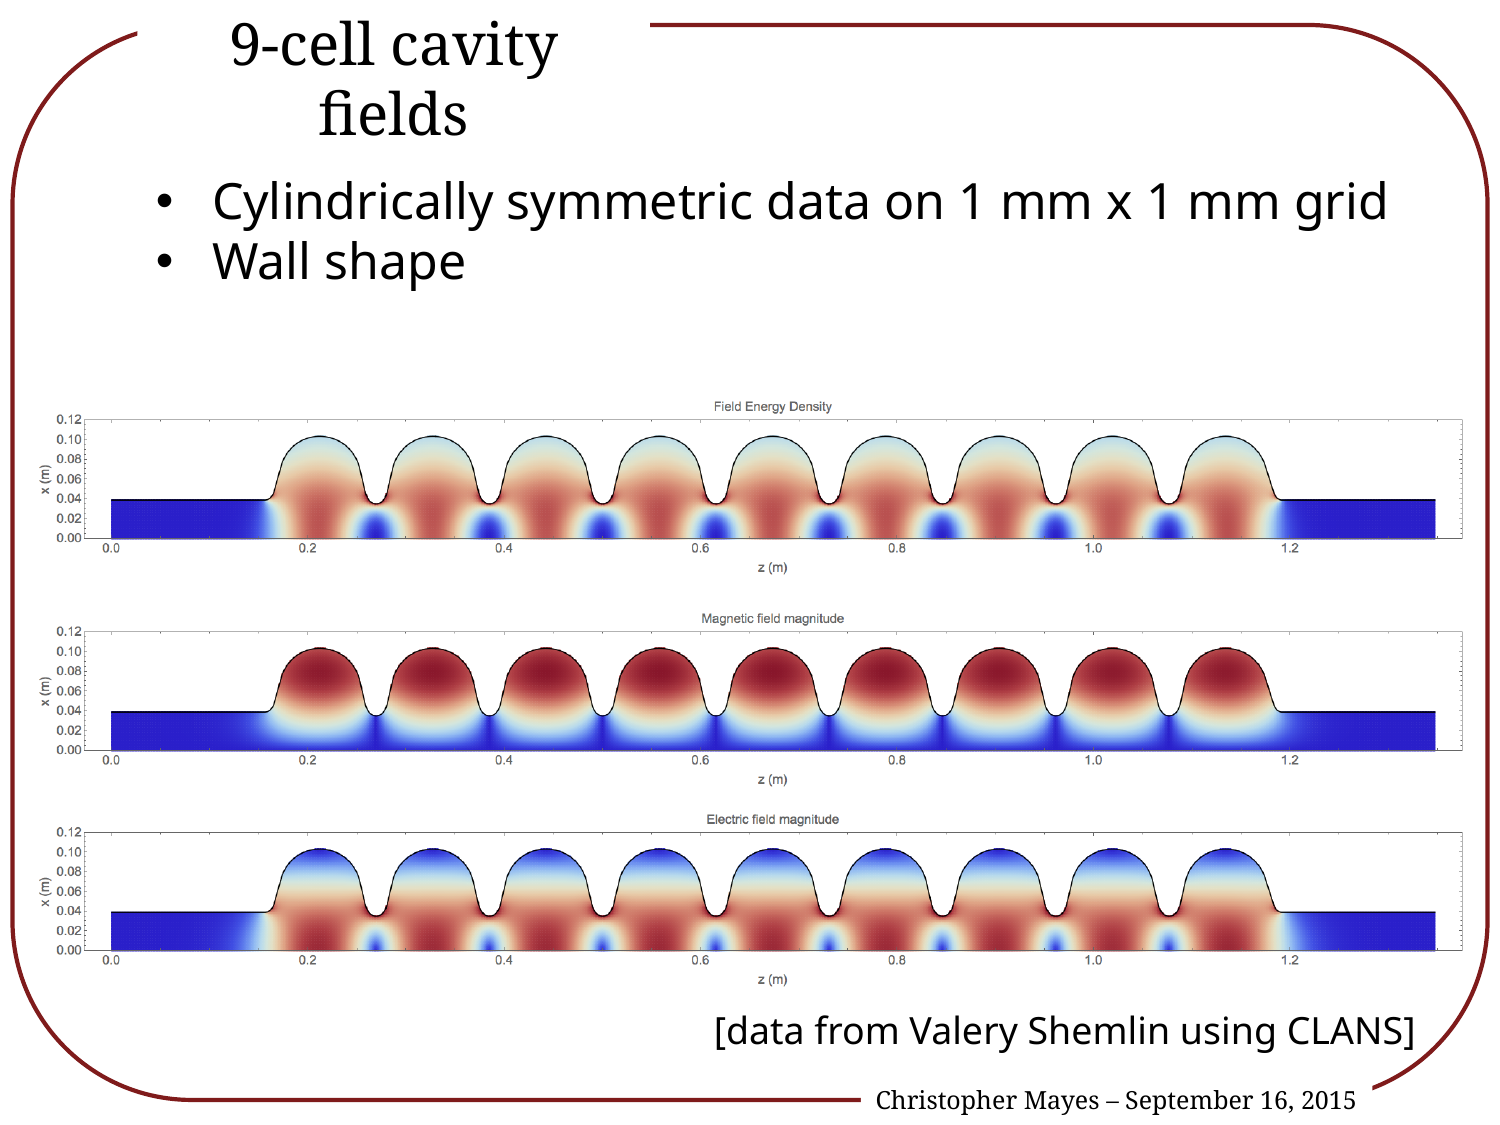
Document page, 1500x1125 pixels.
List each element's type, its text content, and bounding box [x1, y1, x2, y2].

picture [37, 611, 1463, 787]
picture [37, 812, 1463, 988]
text_box [data from Valery Shemlin using CLANS] [699, 999, 1441, 1060]
picture [37, 399, 1463, 575]
title 9-cell cavity fields [137, 0, 650, 55]
text_box Cylindrically symmetric data on 1 mm x 1 mm grid Wall shape [141, 162, 1405, 298]
